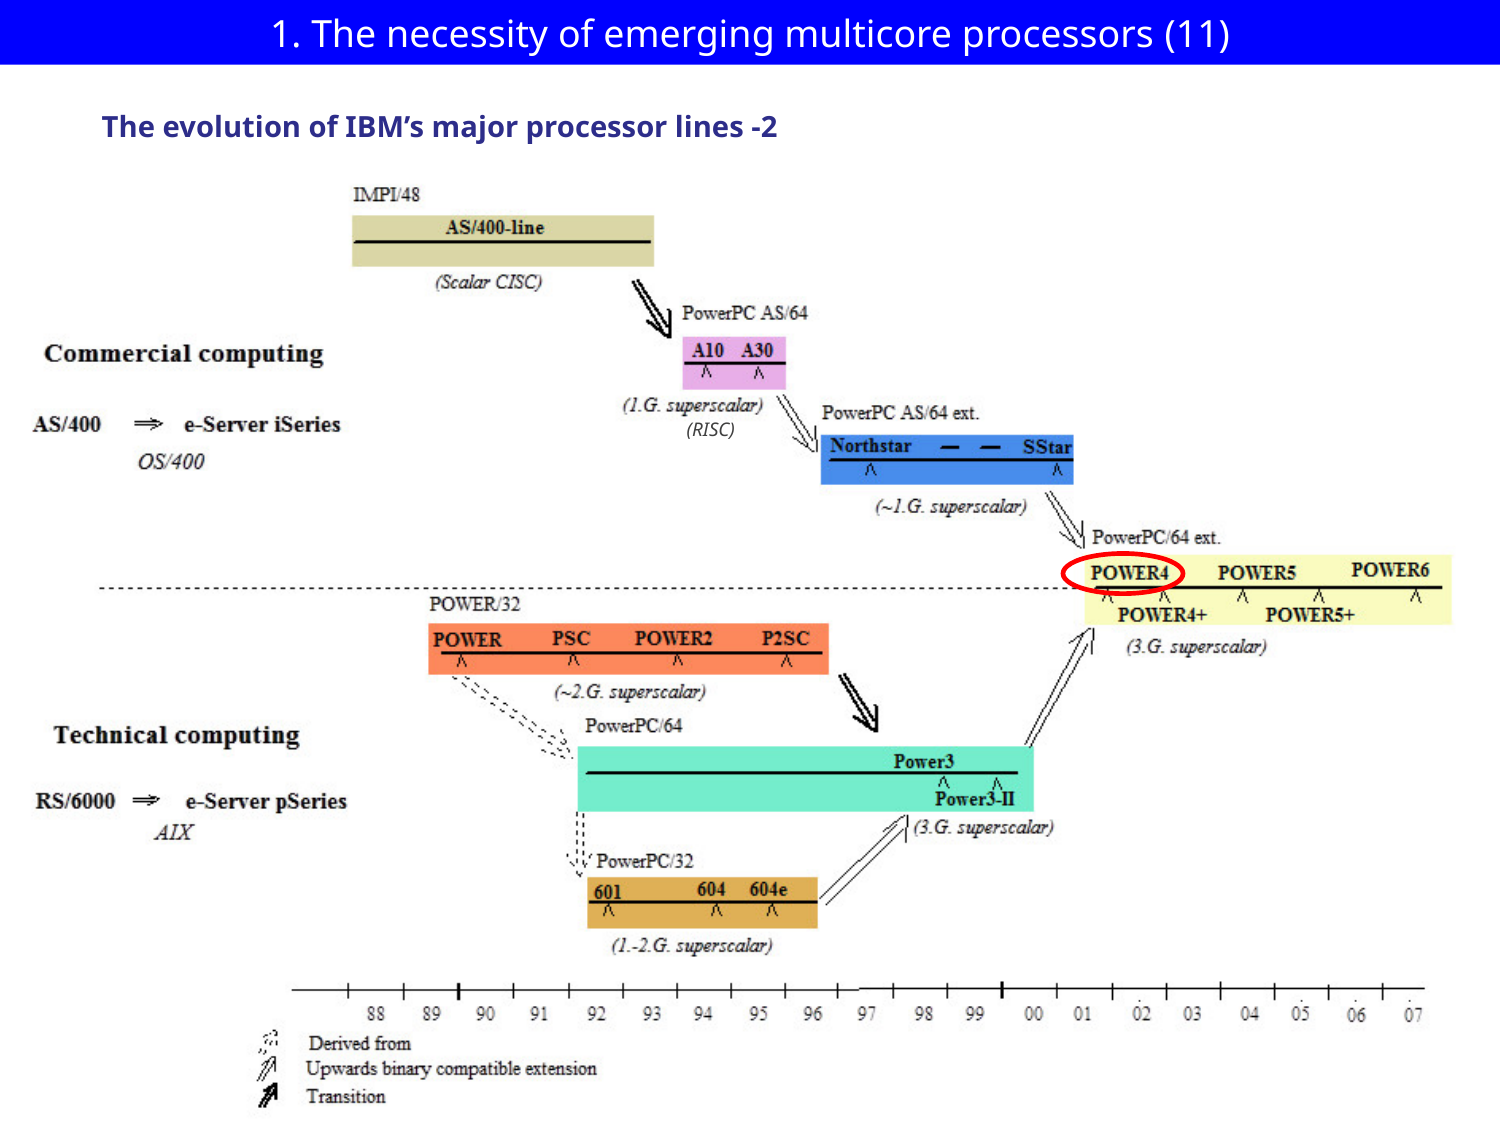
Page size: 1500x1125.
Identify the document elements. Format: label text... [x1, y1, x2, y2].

text_box The evolution of IBM’s major processor lines -2 [86, 100, 801, 151]
picture [6, 172, 1495, 1125]
title 1. The necessity of emerging multicore processors (11) [0, 0, 1500, 65]
